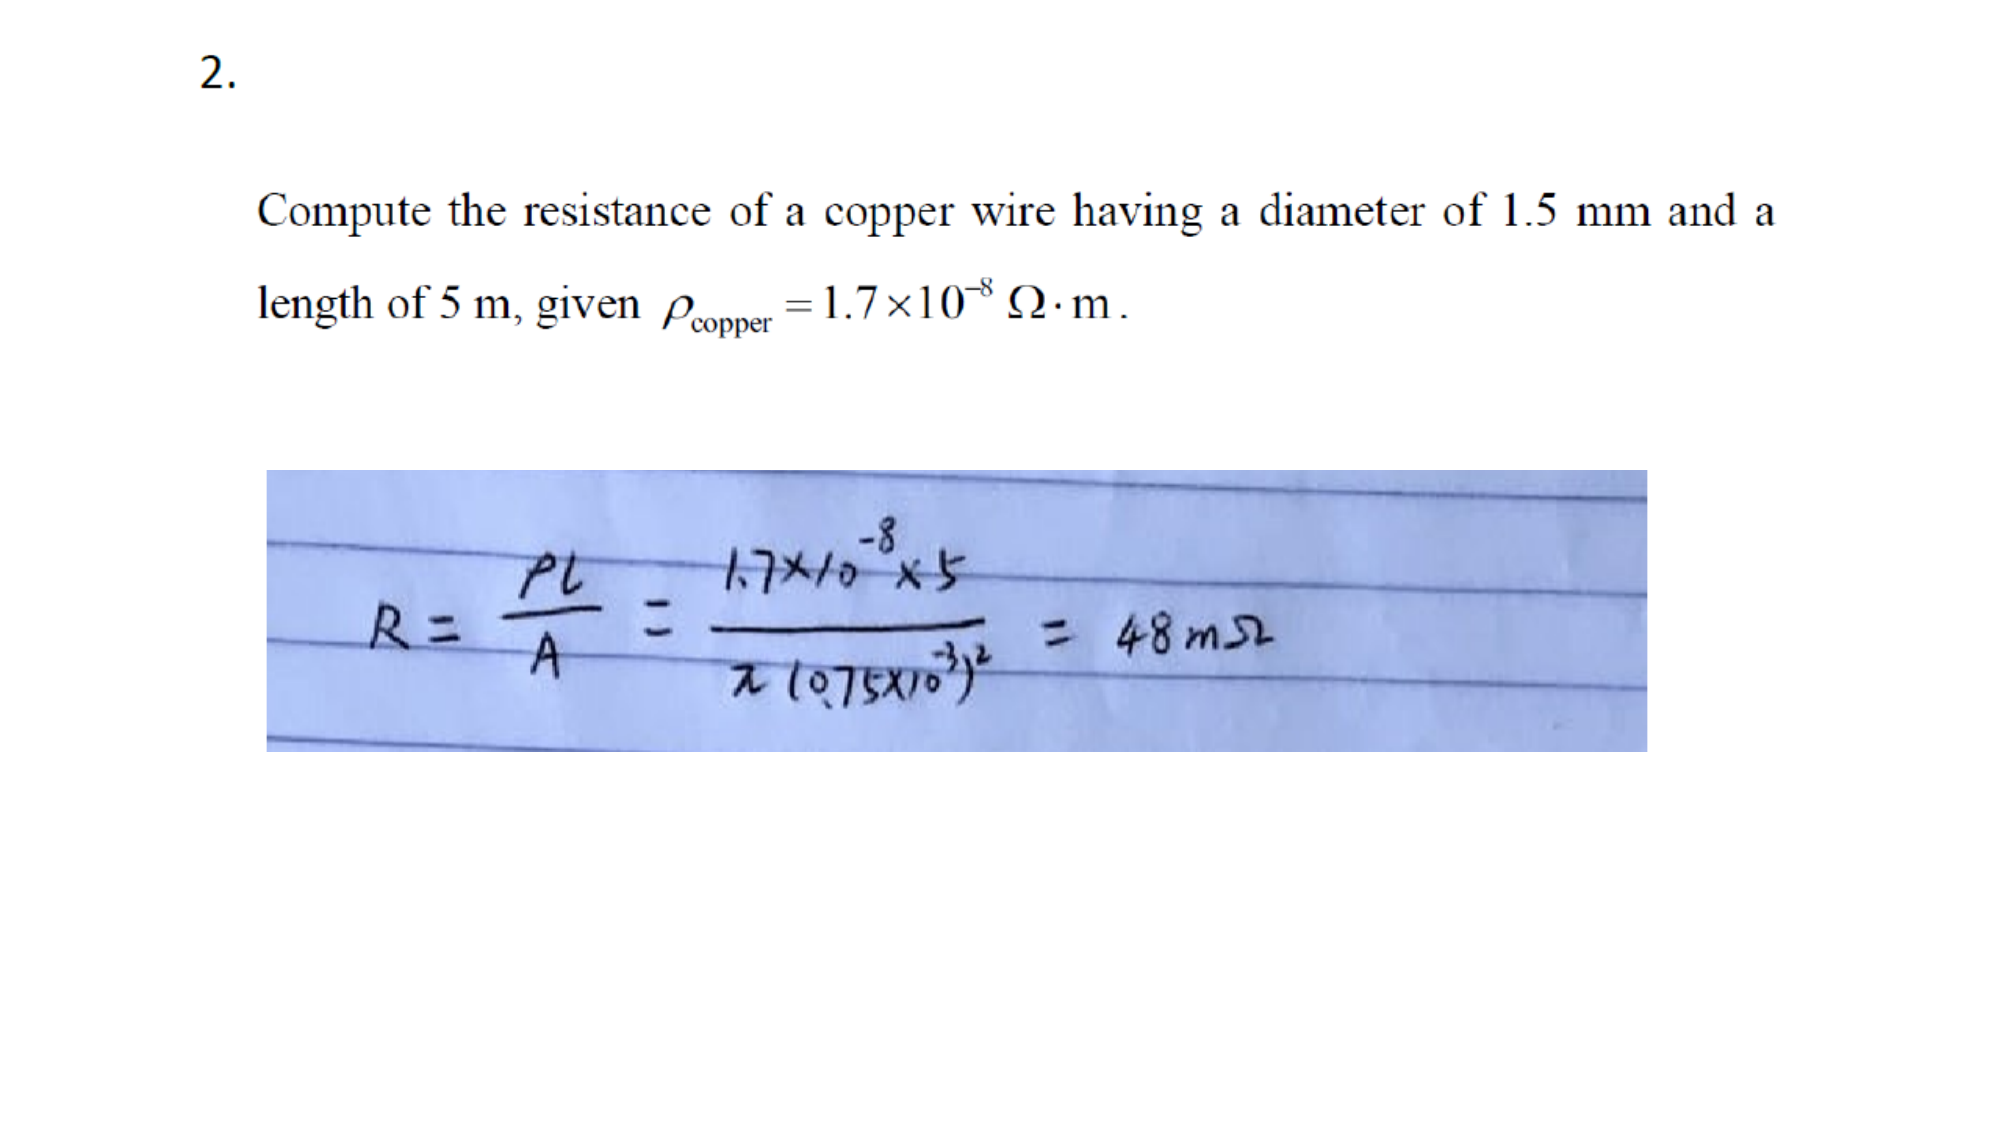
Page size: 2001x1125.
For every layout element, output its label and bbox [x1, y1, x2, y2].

picture [177, 32, 1794, 360]
picture [266, 470, 1648, 752]
